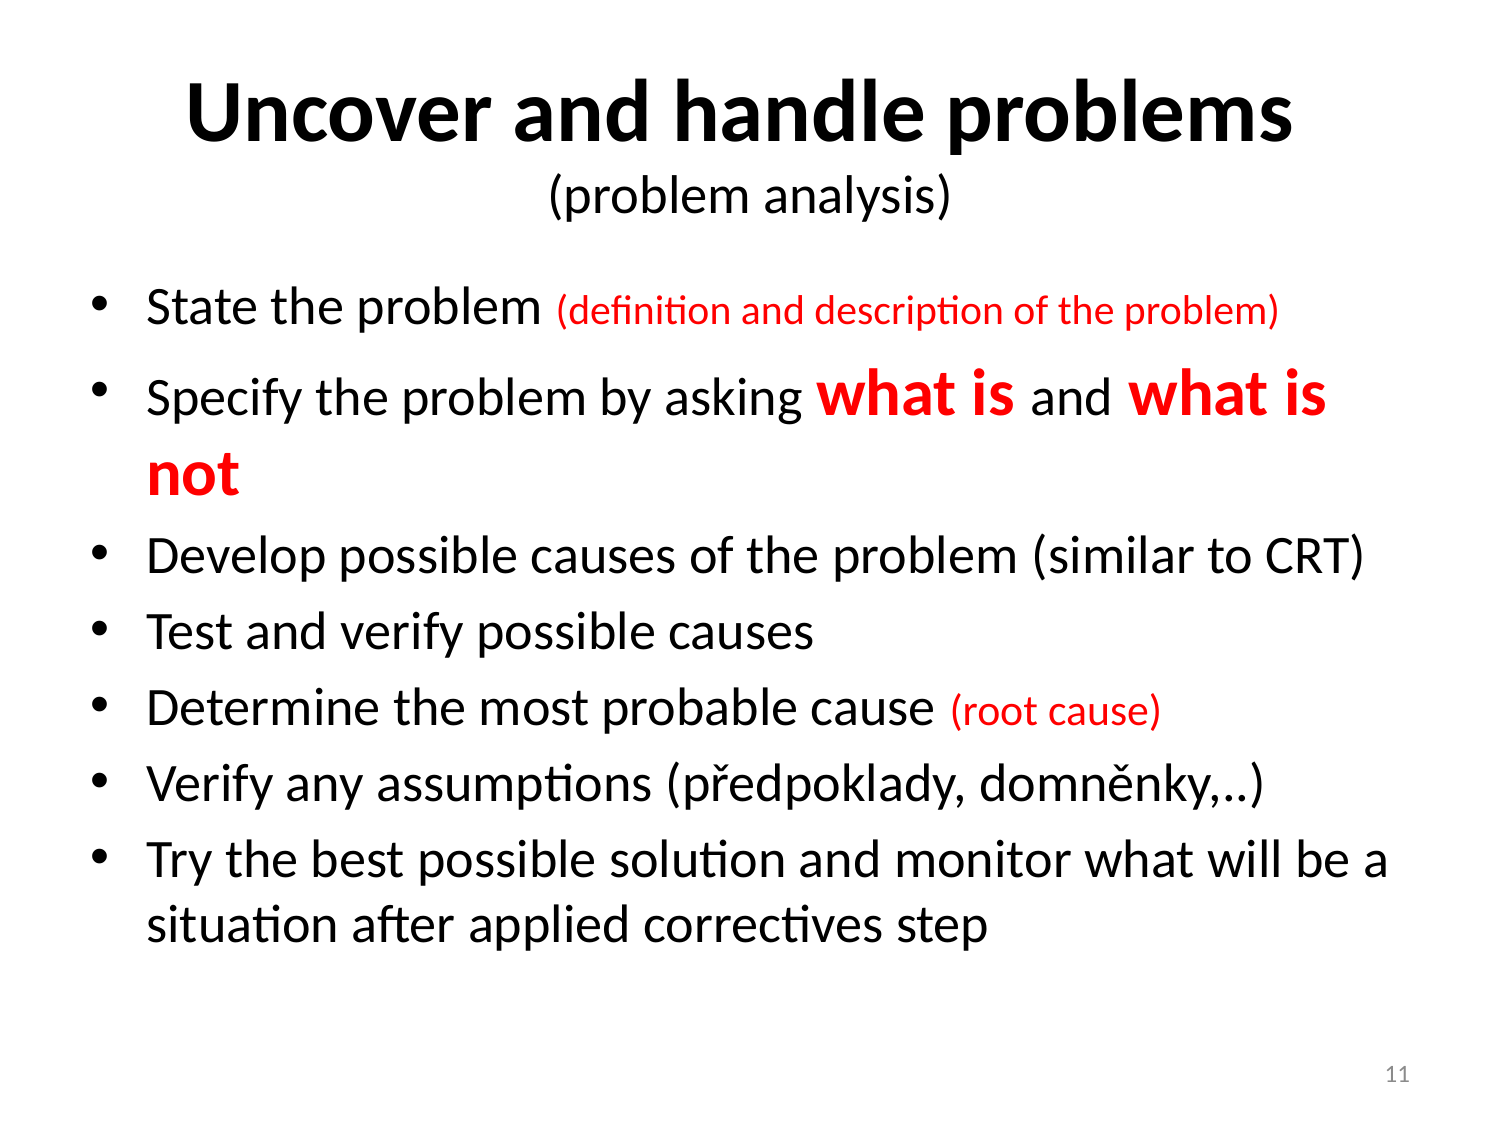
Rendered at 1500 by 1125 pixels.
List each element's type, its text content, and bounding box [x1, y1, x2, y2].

slide_number 11 [1074, 1042, 1425, 1103]
list State the problem (definition and description of the problem) Specify the problem by asking what is and what is not Develop possible causes of the problem (similar to CRT) Test and verify possible causes Determine the most probable cause (root cause) Verify any assumptions (předpoklady, domněnky,..) Try the best possible solution and monitor what will be a situation after applied correctives step [75, 262, 1425, 1005]
title Uncover and handle problems (problem analysis) [75, 45, 1425, 233]
